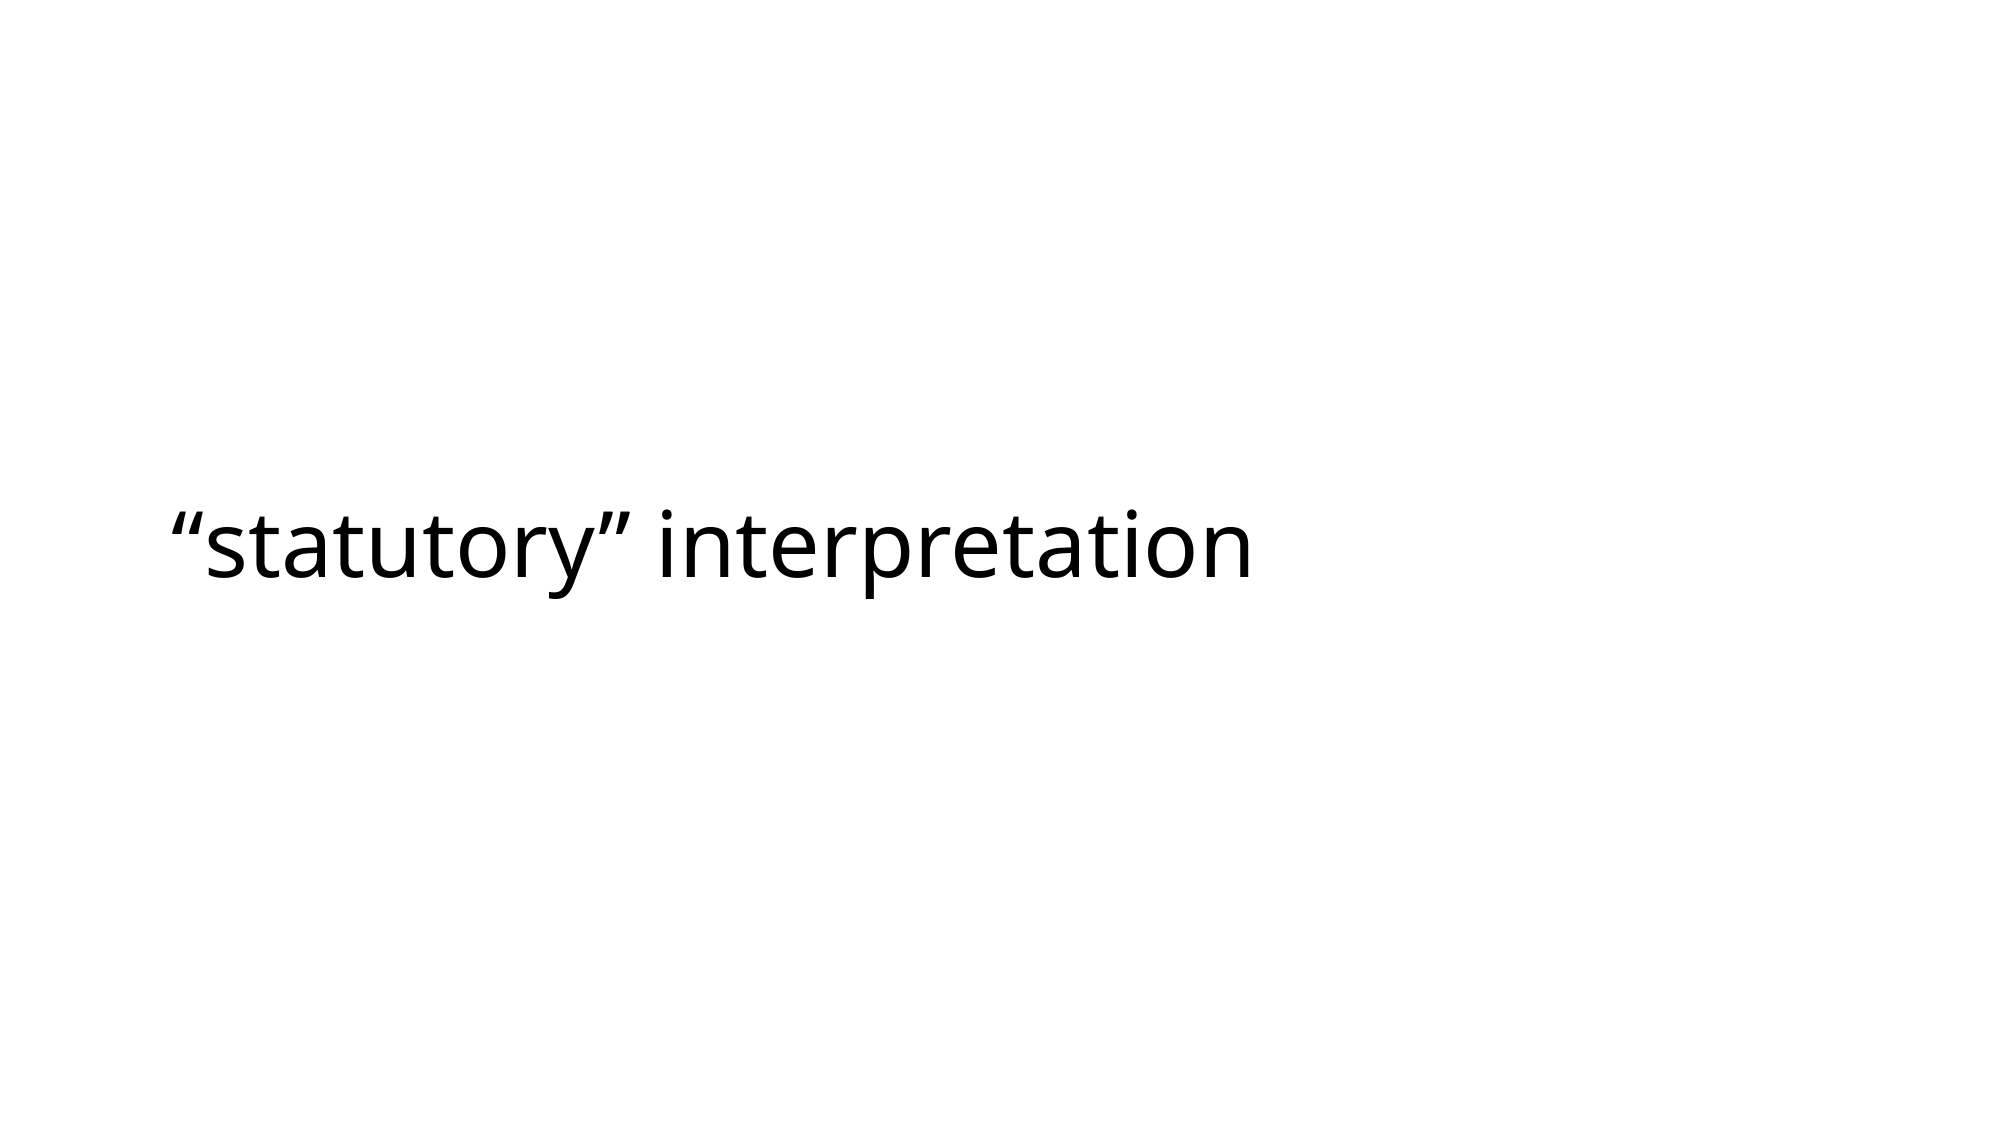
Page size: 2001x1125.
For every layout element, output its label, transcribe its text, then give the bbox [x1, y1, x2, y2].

title “statutory” interpretation [156, 59, 1863, 1036]
